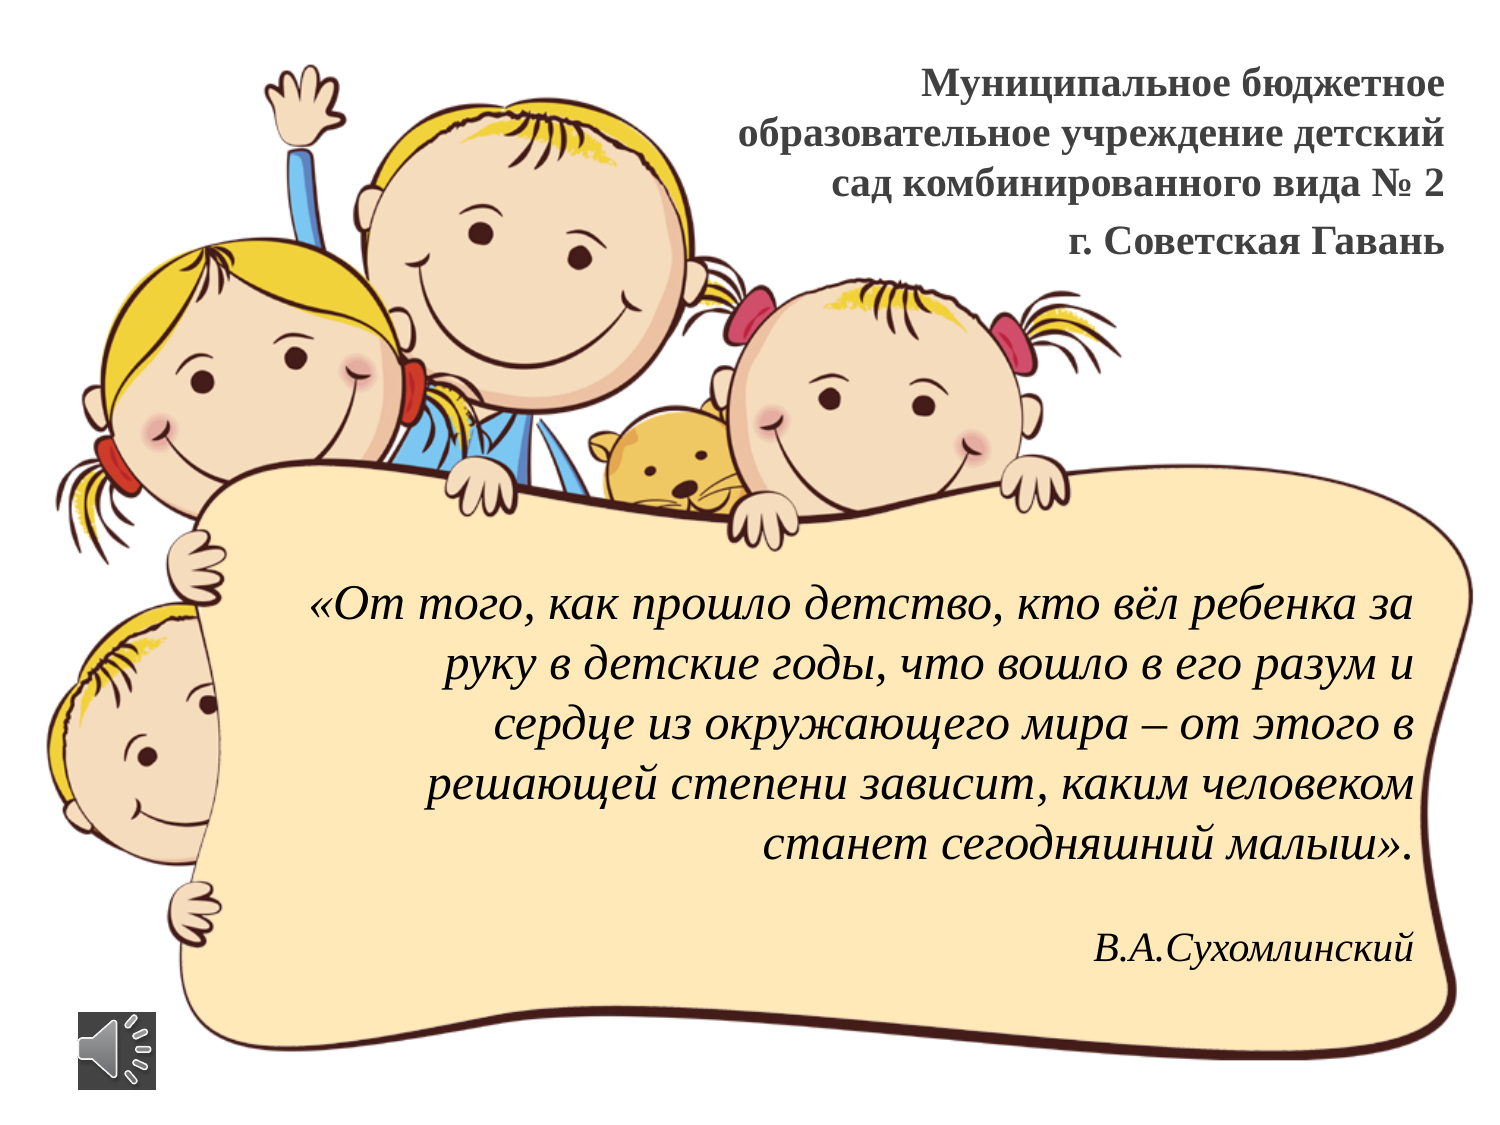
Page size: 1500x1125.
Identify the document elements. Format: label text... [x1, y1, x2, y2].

title «От того, как прошло детство, кто вёл ребенка за руку в детские годы, что вошло в его разум и сердце из окружающего мира – от этого в решающей степени зависит, каким человеком станет сегодняшний малыш». В.А.Сухомлинский [280, 679, 1430, 880]
picture [0, 0, 1500, 1125]
subtitle Муниципальное бюджетное образовательное учреждение детский сад комбинированного вида № 2 г. Советская Гавань [714, 46, 1461, 282]
